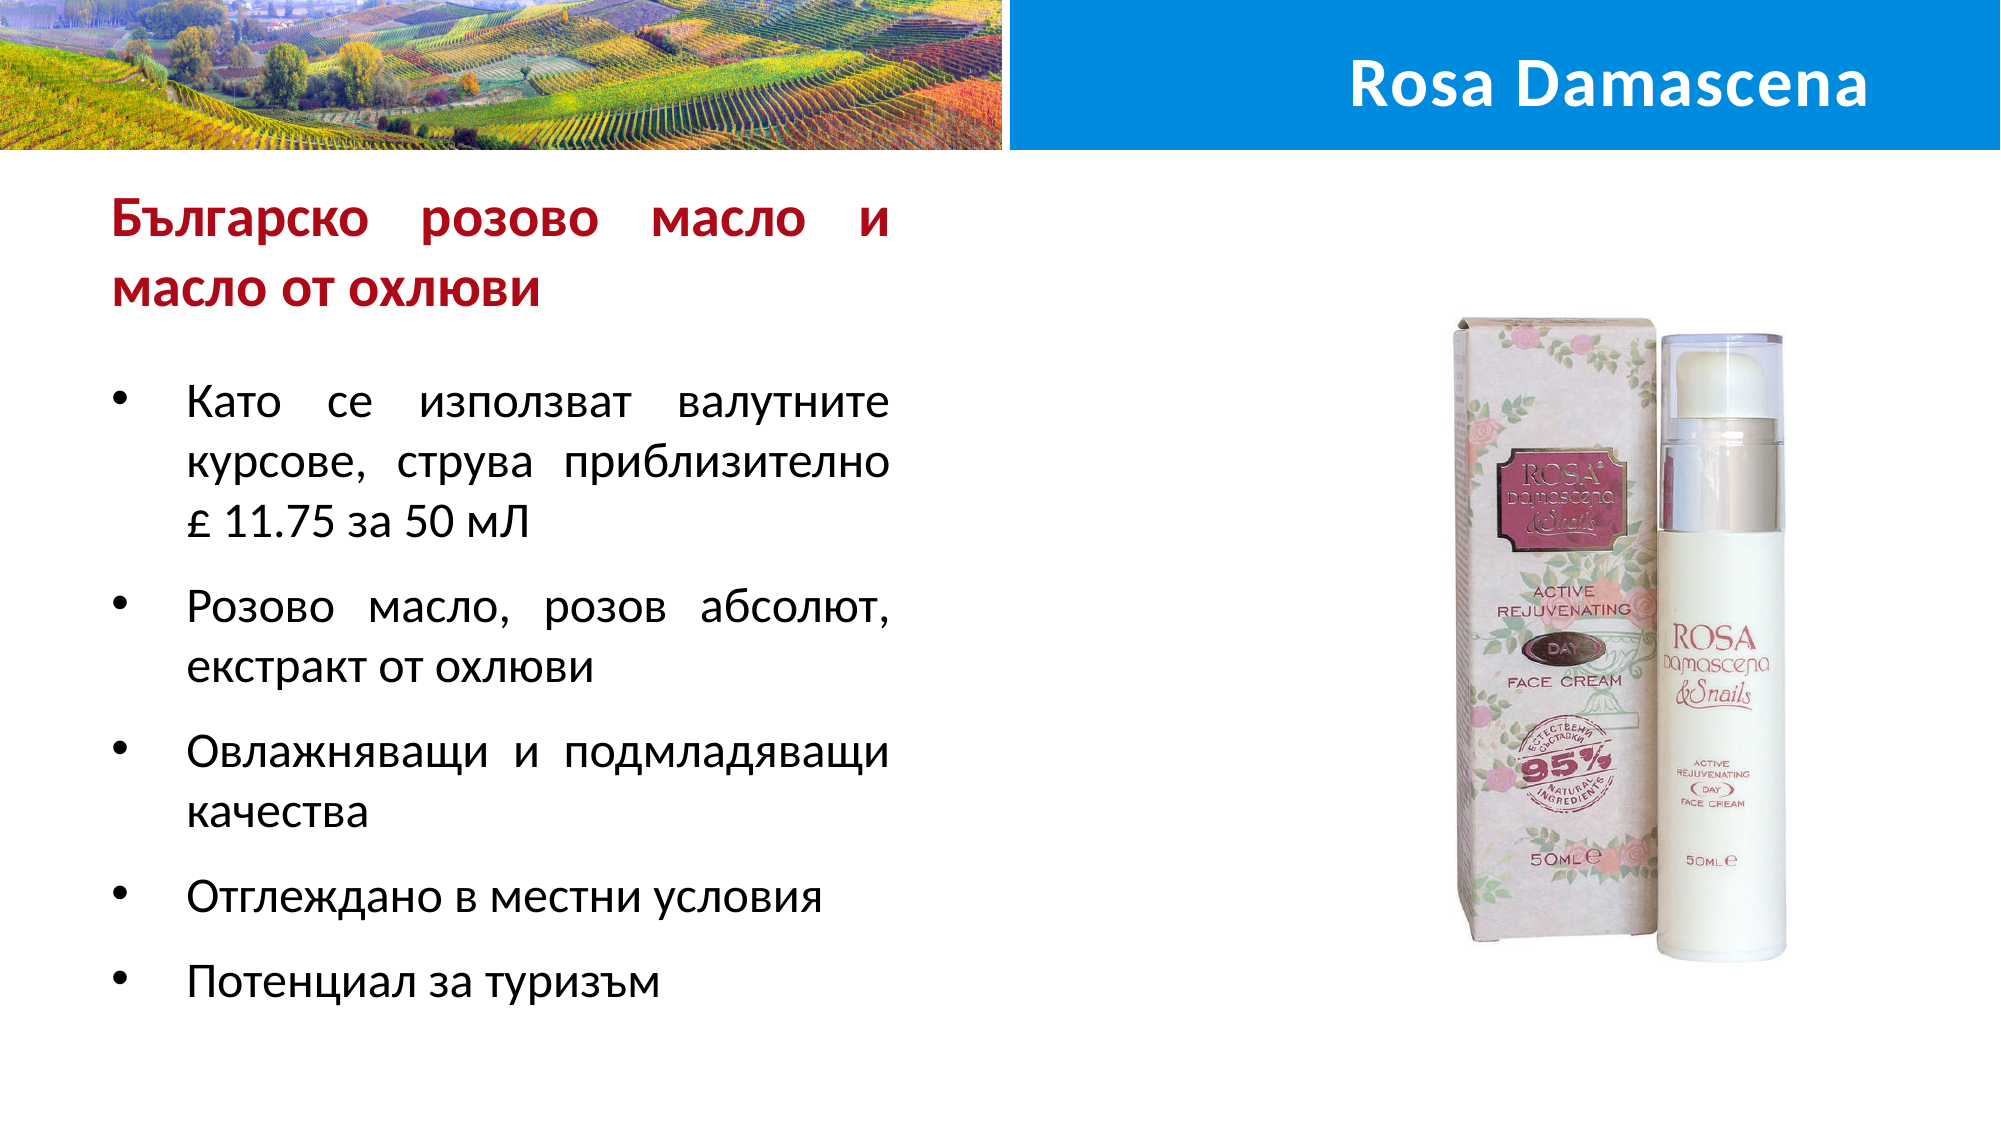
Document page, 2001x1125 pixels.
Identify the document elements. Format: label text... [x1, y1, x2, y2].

text_box Rosa Damascena [1134, 28, 1904, 129]
text_box [417, 0, 2000, 830]
picture [1398, 234, 1846, 1013]
text_box Българско розово масло и масло от охлюви Като се използват валутните курсове, струва приблизително £ 11.75 за 50 мЛ Розово масло, розов абсолют, екстракт от охлюви Овлажняващи и подмладяващи качества Отглеждано в местни условия Потенциал за туризъм [96, 170, 906, 1015]
picture [0, 0, 1002, 150]
